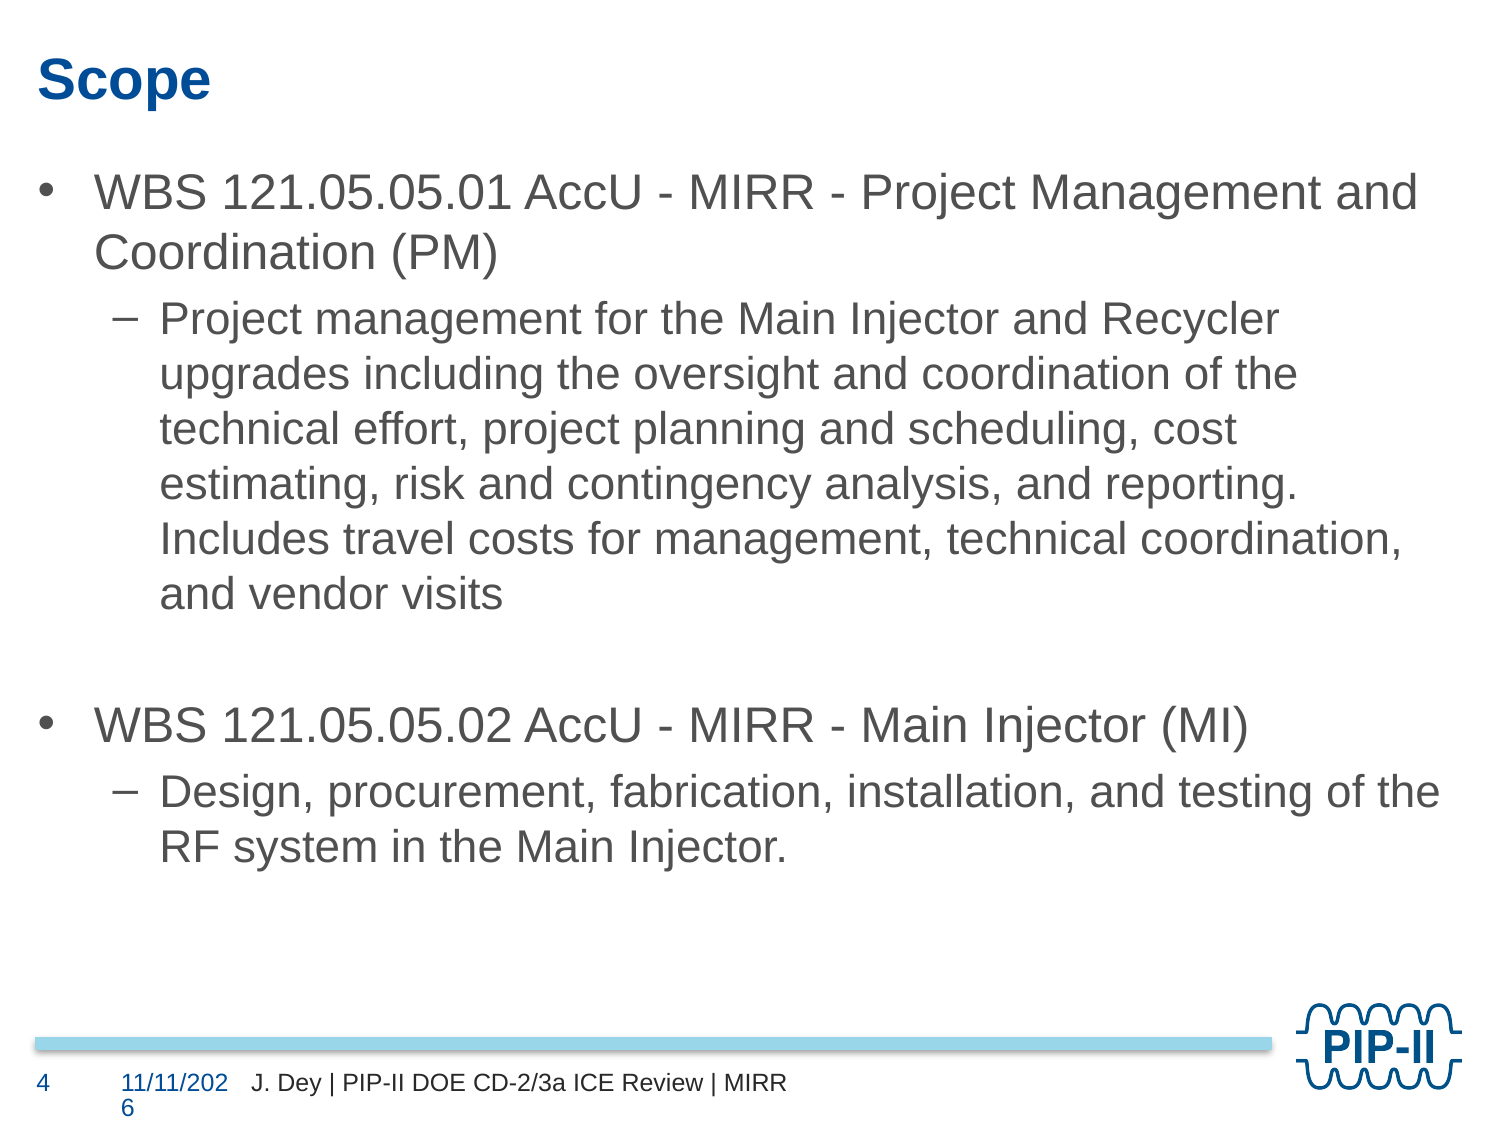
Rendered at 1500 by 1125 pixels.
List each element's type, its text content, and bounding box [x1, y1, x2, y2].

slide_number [120, 1066, 232, 1107]
title Scope [37, 41, 1463, 112]
slide_number 4 [36, 1066, 105, 1106]
footer J. Dey | PIP-II DOE CD-2/3a ICE Review | MIRR [251, 1066, 1279, 1107]
list WBS 121.05.05.01 AccU - MIRR - Project Management and Coordination (PM) Project management for the Main Injector and Recycler upgrades including the oversight and coordination of the technical effort, project planning and scheduling, cost estimating, risk and contingency analysis, and reporting. Includes travel costs for management, technical coordination, and vendor visits WBS 121.05.05.02 AccU - MIRR - Main Injector (MI) Design, procurement, fabrication, installation, and testing of the RF system in the Main Injector. [37, 159, 1461, 990]
picture [1296, 1003, 1462, 1090]
